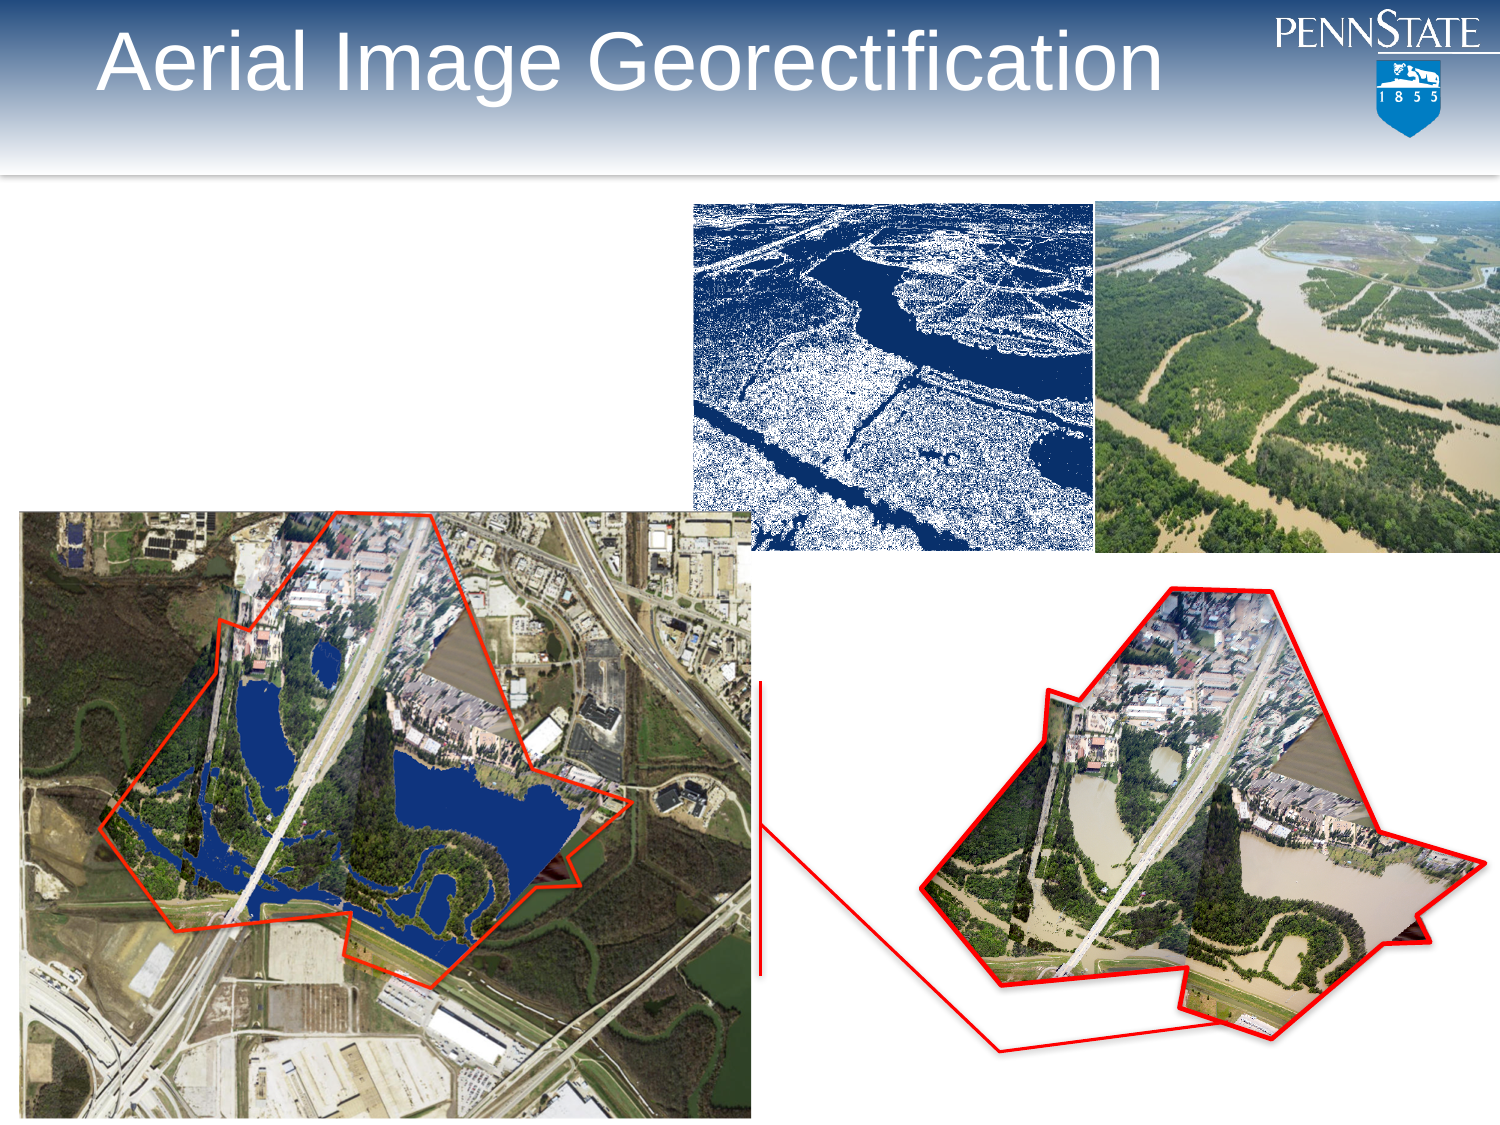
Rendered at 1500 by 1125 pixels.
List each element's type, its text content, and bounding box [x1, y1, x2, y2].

text_box [759, 681, 889, 976]
picture [1275, 9, 1500, 138]
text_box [894, 588, 1500, 1053]
picture [19, 201, 1500, 1119]
title Aerial Image Georectification [0, 0, 1263, 125]
